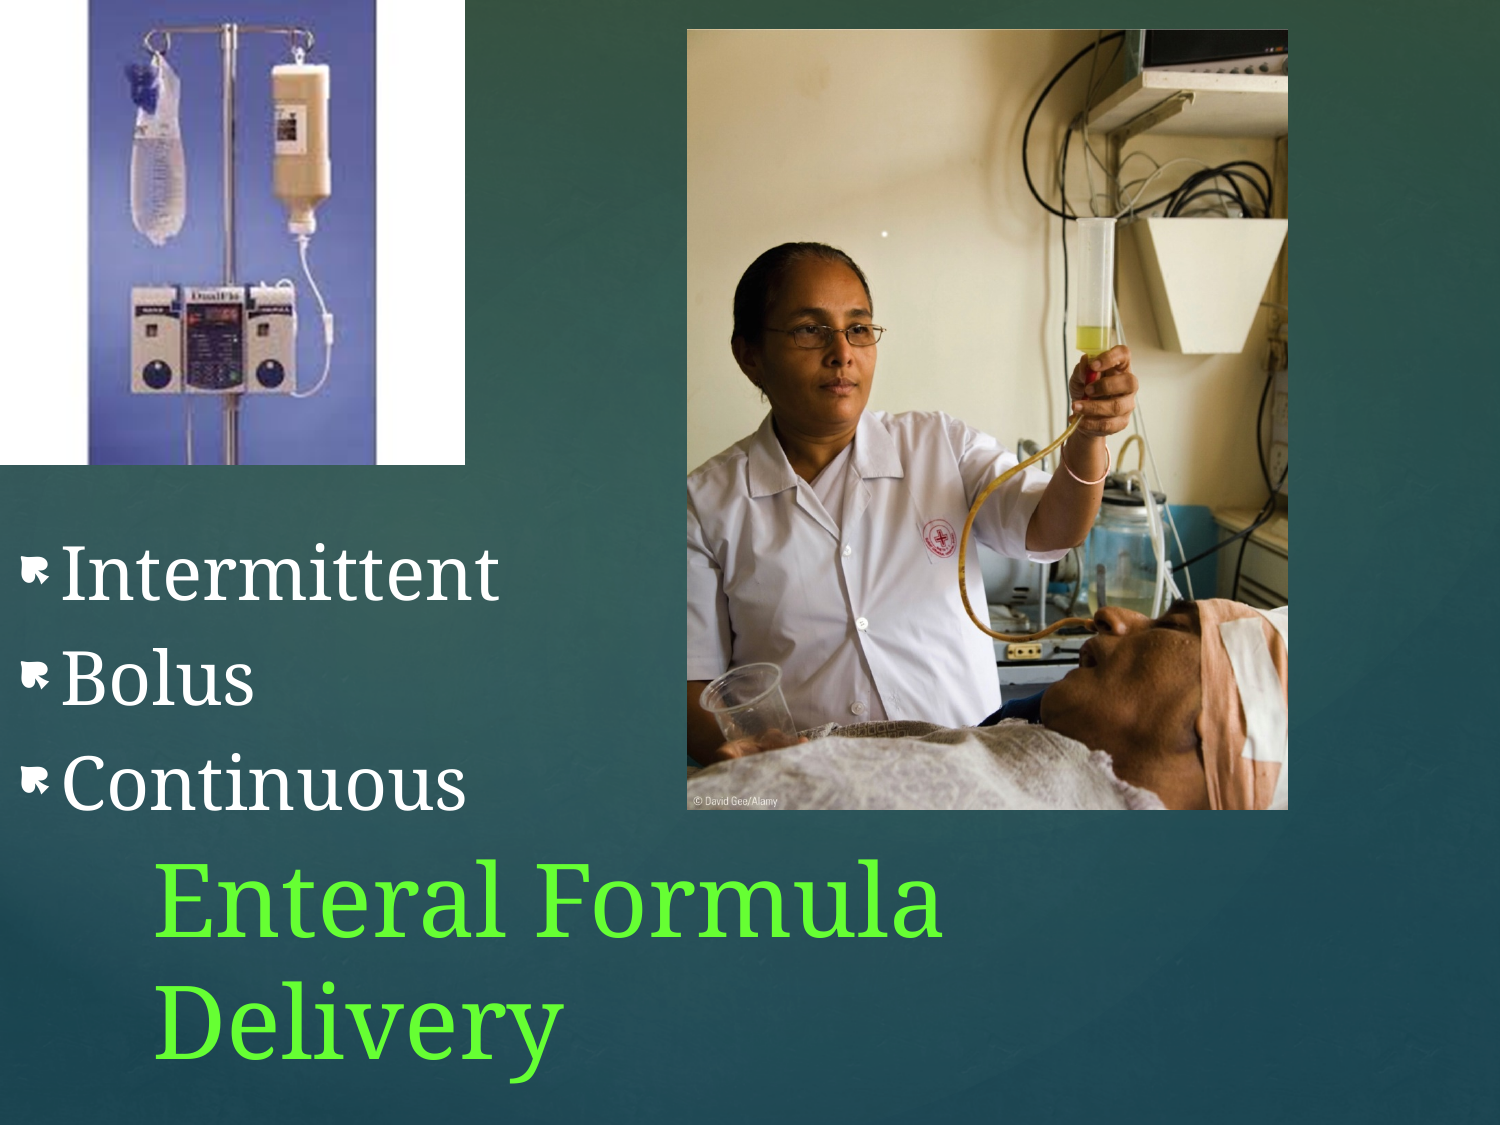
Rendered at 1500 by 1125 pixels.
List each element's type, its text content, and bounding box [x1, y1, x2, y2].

picture [686, 28, 1288, 810]
list Intermittent Bolus Continuous [0, 375, 1000, 975]
picture [0, 0, 466, 466]
title Enteral Formula Delivery [137, 937, 1375, 1088]
